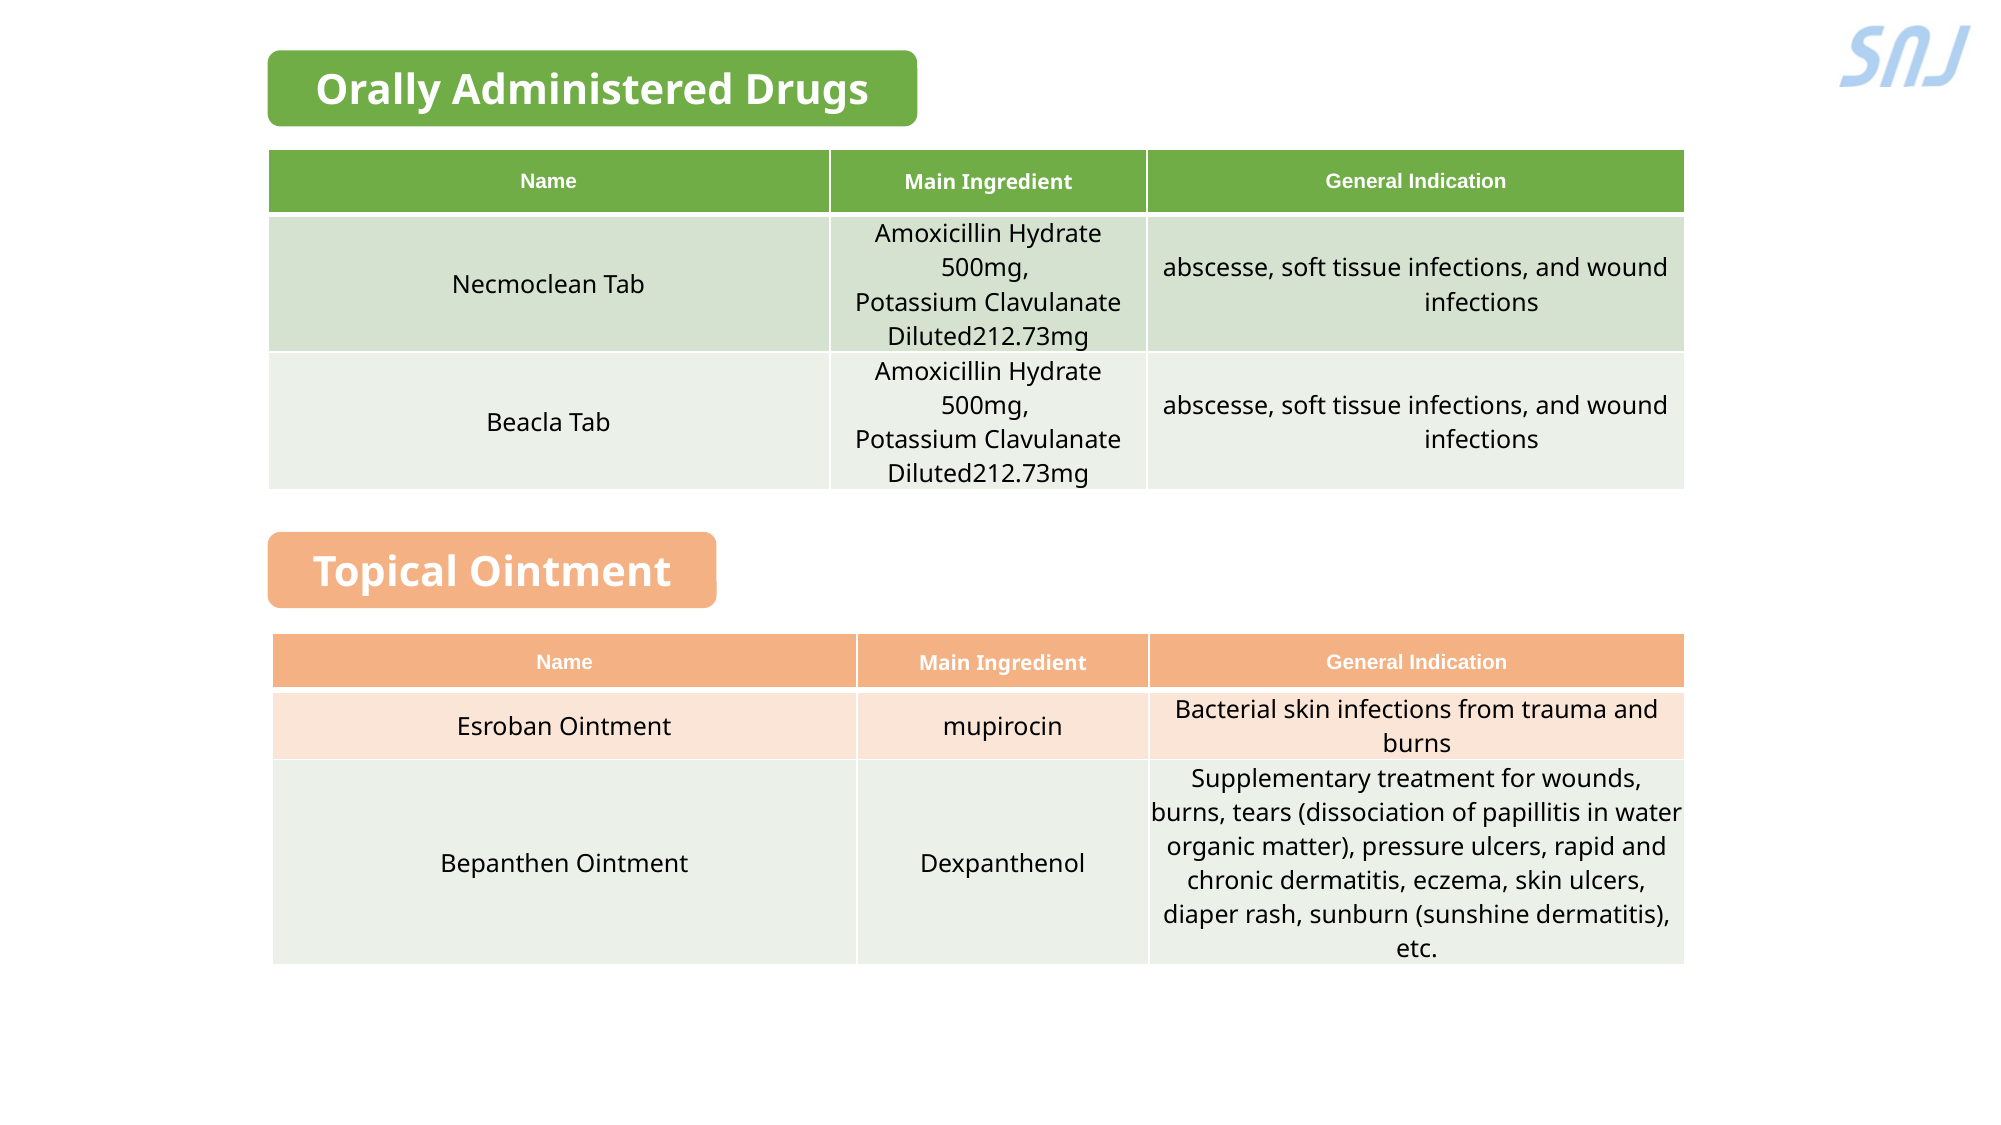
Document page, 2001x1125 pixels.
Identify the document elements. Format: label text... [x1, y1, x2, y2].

table_cell Supplementary treatment for wounds, burns, tears (dissociation of papillitis in water organic matter), pressure ulcers, rapid and chronic dermatitis, eczema, skin ulcers, diaper rash, sunburn (sunshine dermatitis), etc. [1150, 760, 1684, 964]
table_cell Necmoclean Tab [269, 217, 829, 351]
table_cell abscesse, soft tissue infections, and wound infections [1148, 353, 1684, 489]
table_header Name [269, 150, 829, 212]
table_header Main Ingredient [858, 634, 1148, 687]
table_header Main Ingredient [831, 150, 1146, 212]
picture [1836, 19, 1980, 87]
table_cell Bacterial skin infections from trauma and burns [1150, 693, 1684, 759]
table_cell Esroban Ointment [273, 693, 856, 759]
table_header General Indication [1148, 150, 1684, 212]
table_header Name [273, 634, 856, 687]
table_cell Amoxicillin Hydrate 500mg, Potassium Clavulanate Diluted212.73mg [831, 353, 1146, 489]
table_cell abscesse, soft tissue infections, and wound infections [1148, 217, 1684, 351]
table_cell Dexpanthenol [858, 760, 1148, 964]
text_box Topical Ointment [267, 531, 717, 609]
table_cell Bepanthen Ointment [273, 760, 856, 964]
table_cell Amoxicillin Hydrate 500mg, Potassium Clavulanate Diluted212.73mg [831, 217, 1146, 351]
table_cell Beacla Tab [269, 353, 829, 489]
text_box Orally Administered Drugs [267, 50, 918, 127]
table_header General Indication [1150, 634, 1684, 687]
table_cell mupirocin [858, 693, 1148, 759]
